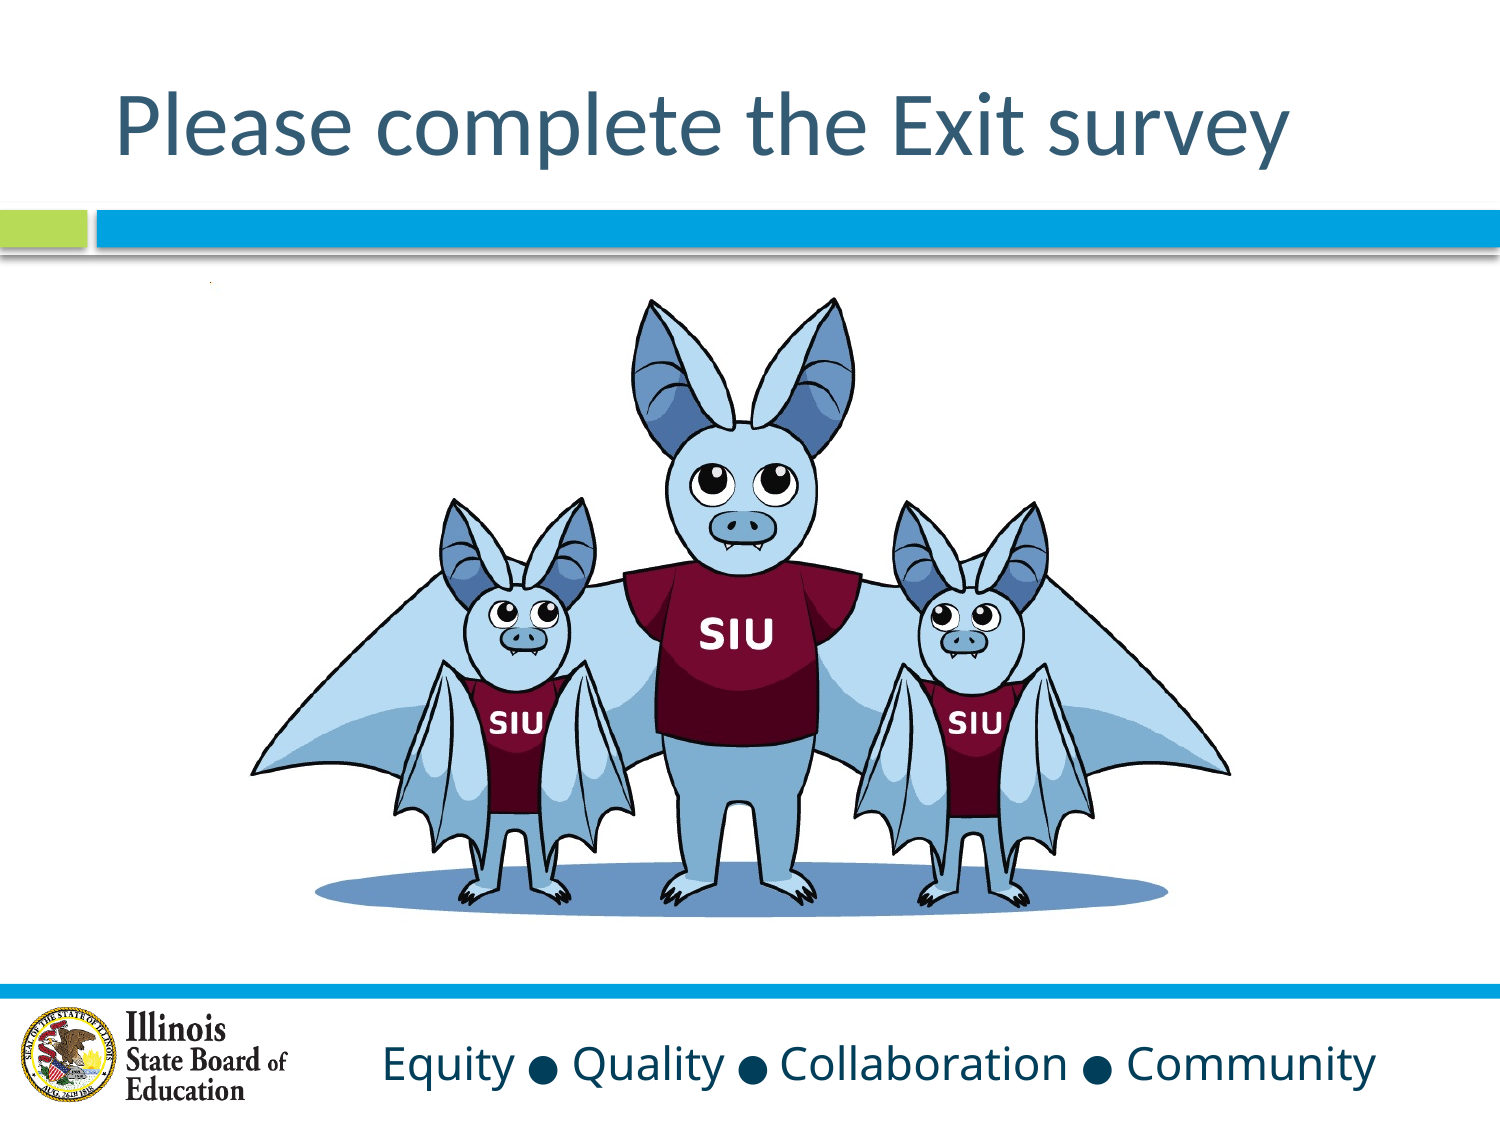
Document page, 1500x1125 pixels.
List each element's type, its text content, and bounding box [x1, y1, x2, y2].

title Please complete the Exit survey [99, 37, 1438, 200]
text_box Equity ● Quality ● Collaboration ● Community [366, 1027, 1500, 1097]
picture [15, 1003, 293, 1106]
picture [210, 282, 1269, 933]
